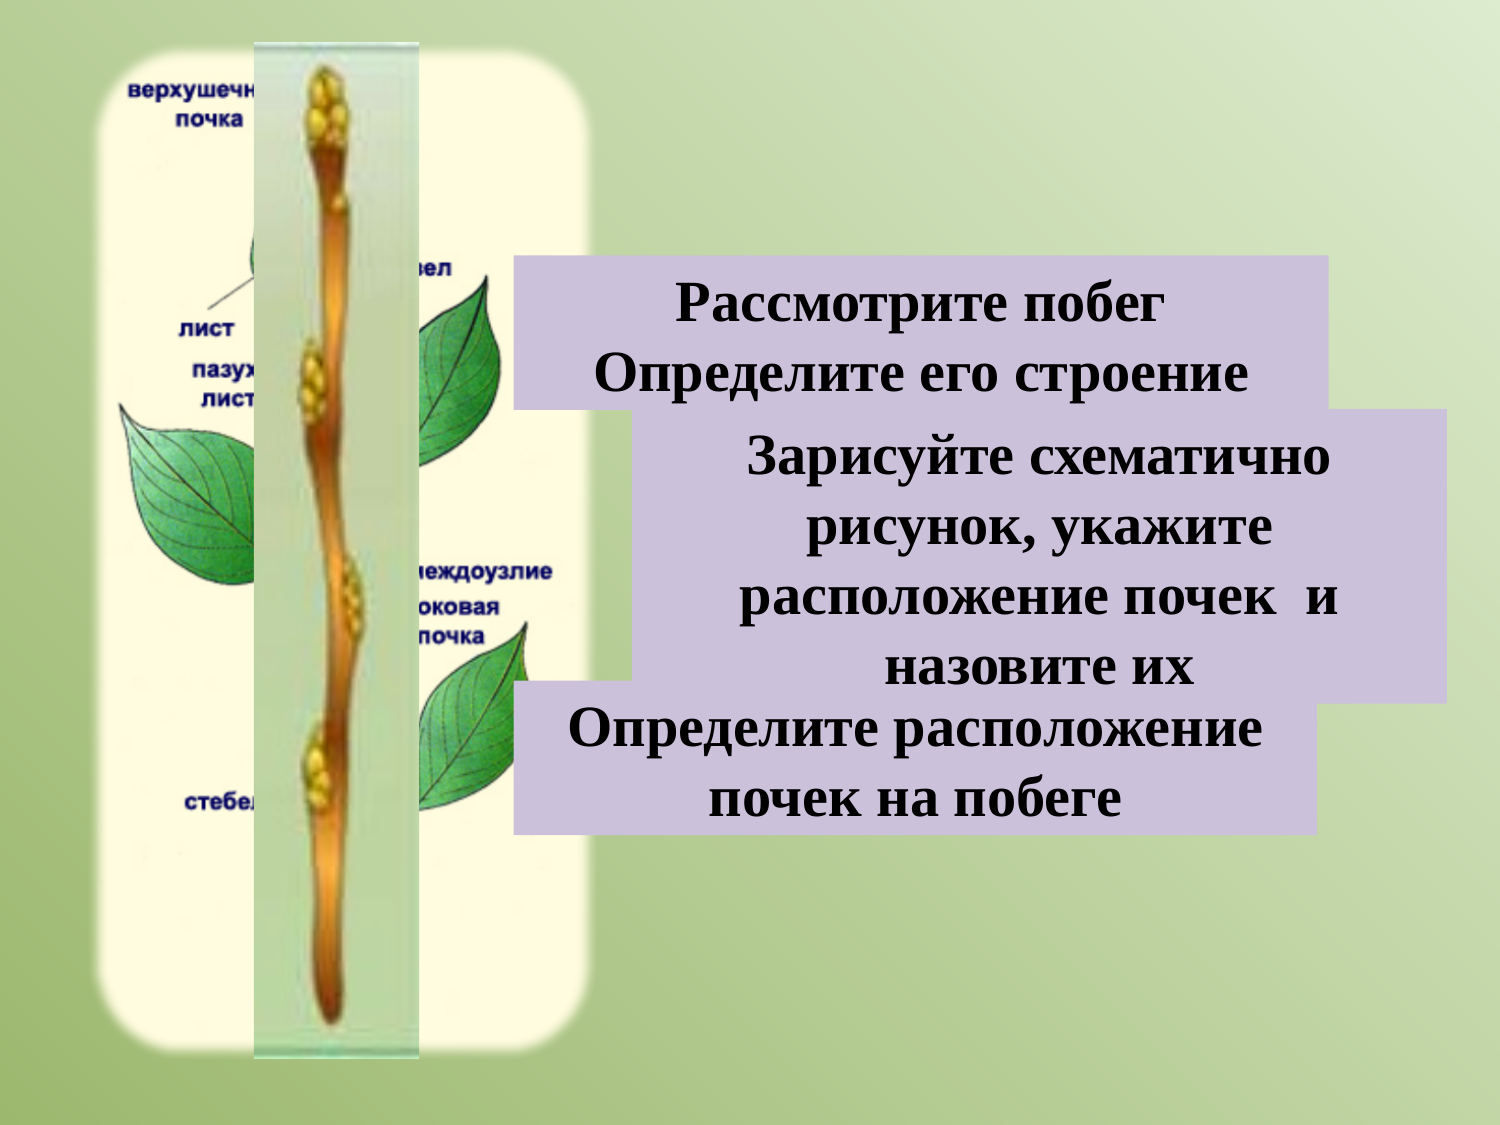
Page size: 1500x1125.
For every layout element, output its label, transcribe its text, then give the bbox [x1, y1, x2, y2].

text_box Зарисуйте схематично рисунок, укажите расположение почек и назовите их [631, 408, 1447, 704]
text_box Определите расположение почек на побеге [602, 680, 1317, 836]
picture [88, 42, 597, 1060]
text_box Рассмотрите побег Определите его строение [602, 255, 1329, 410]
